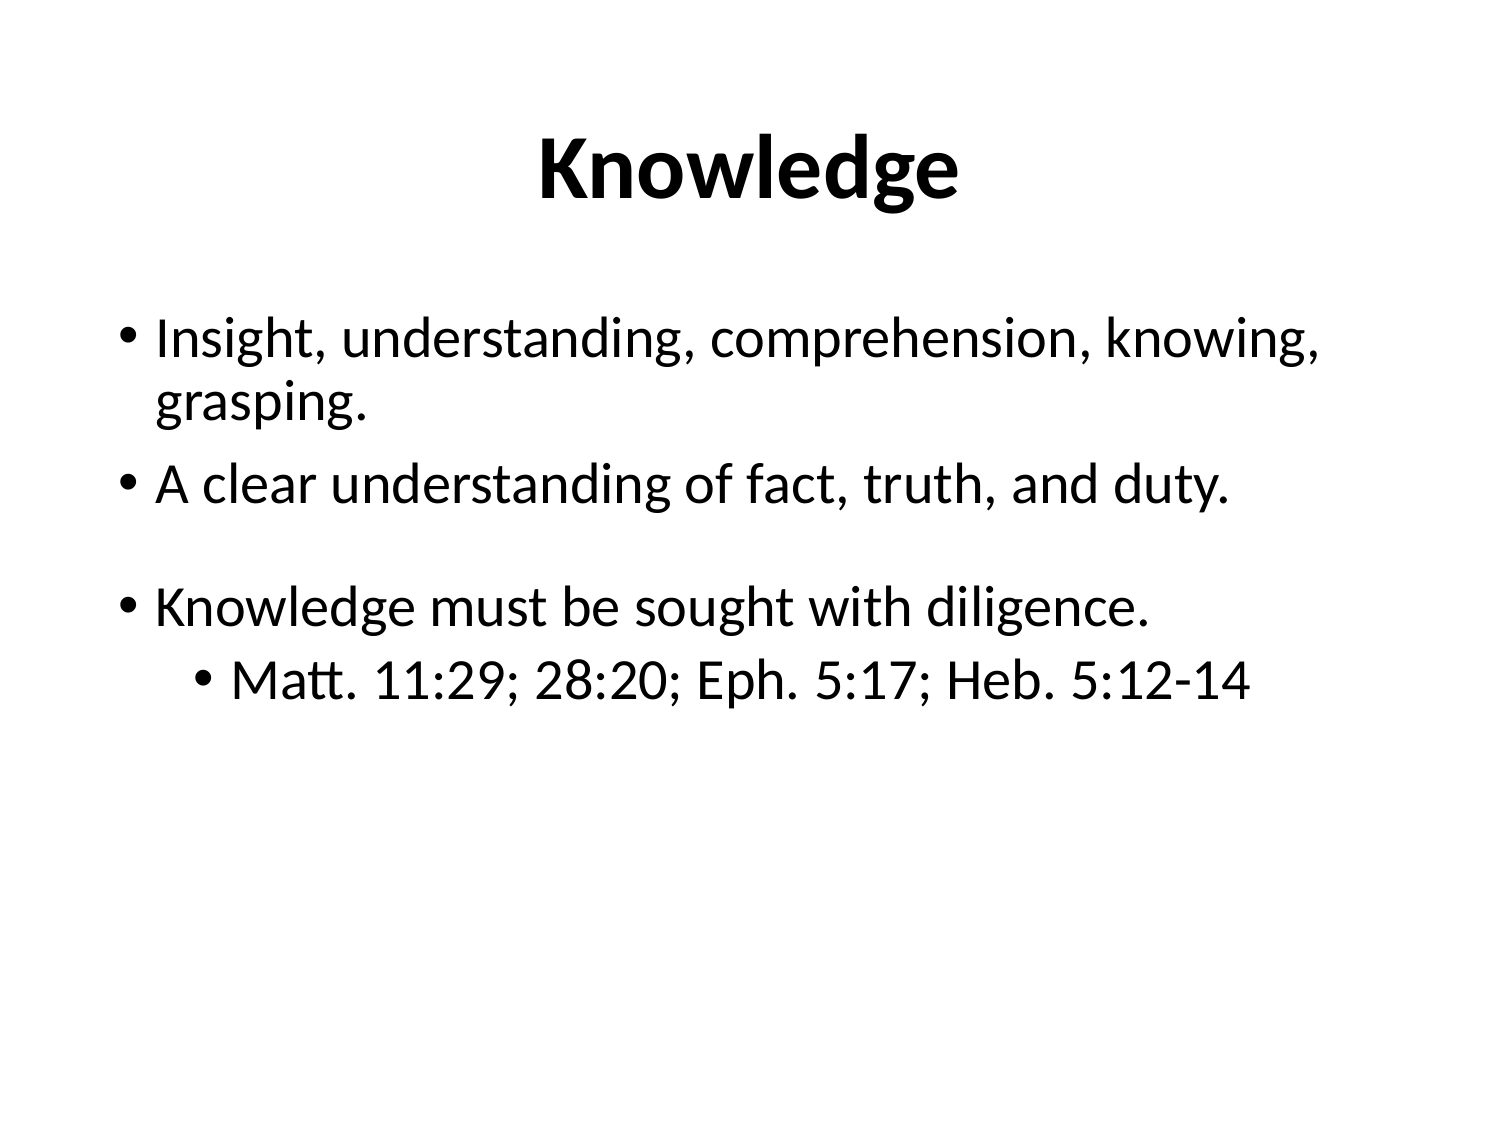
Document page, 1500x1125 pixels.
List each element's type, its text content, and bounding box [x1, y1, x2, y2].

title Knowledge [103, 59, 1397, 278]
list Insight, understanding, comprehension, knowing, grasping. A clear understanding of fact, truth, and duty. Knowledge must be sought with diligence. Matt. 11:29; 28:20; Eph. 5:17; Heb. 5:12-14 [103, 299, 1397, 1014]
